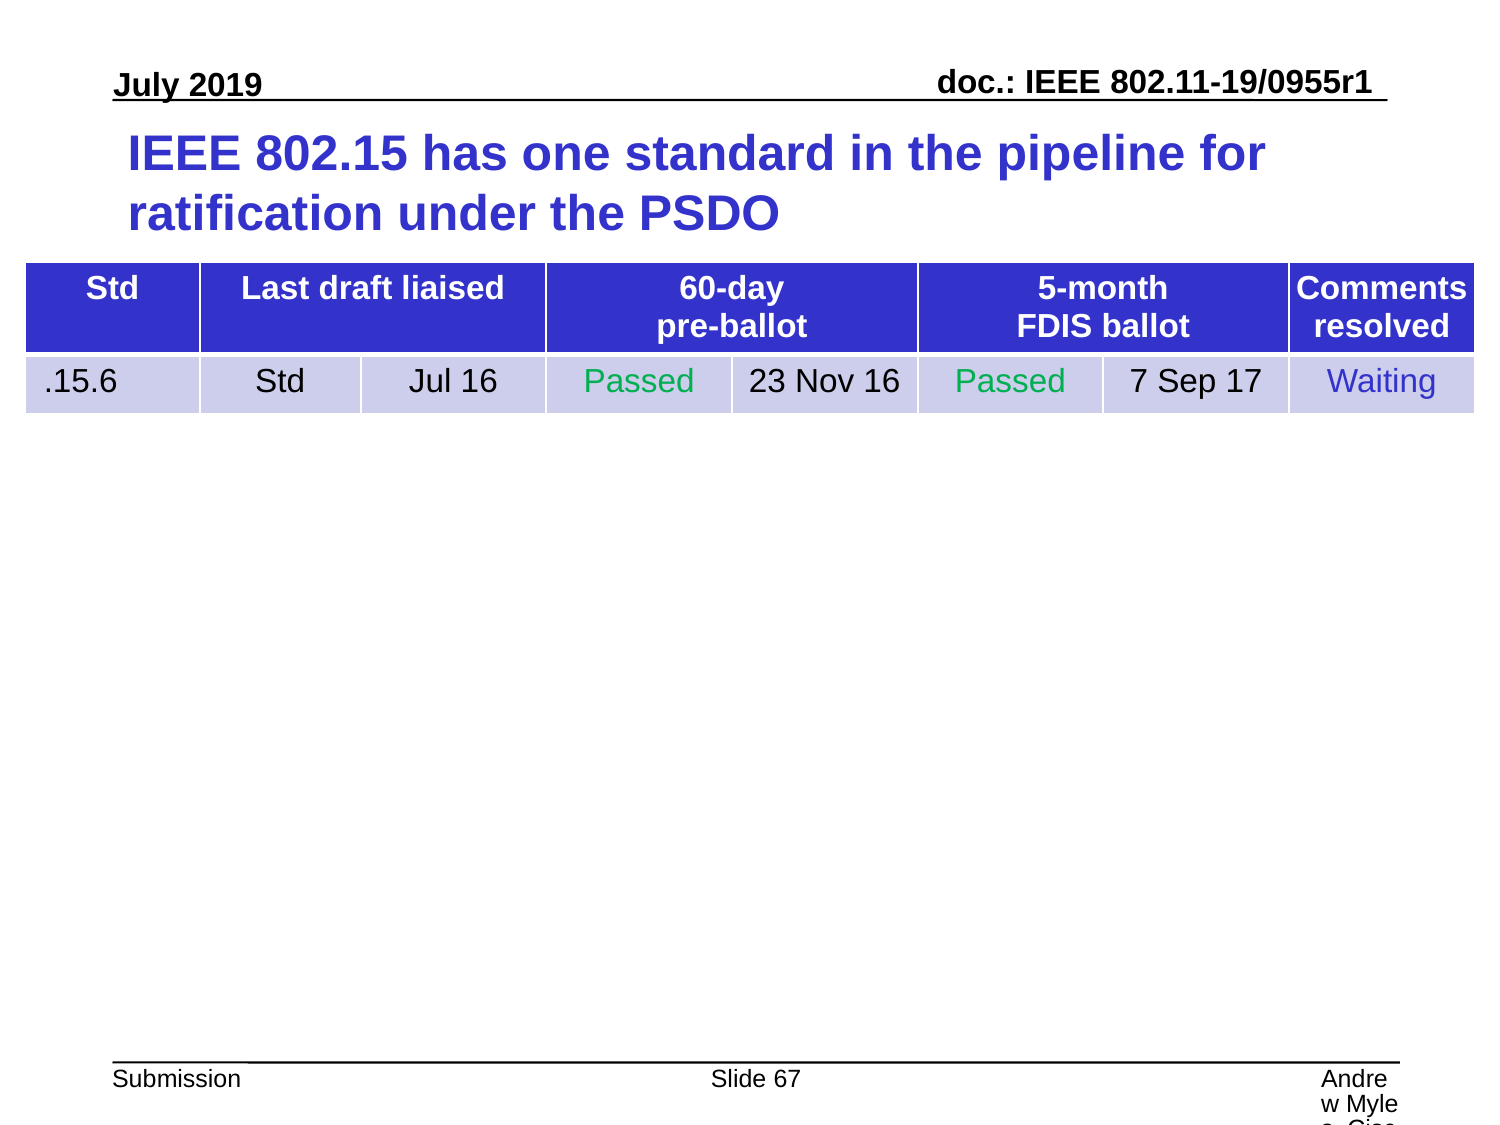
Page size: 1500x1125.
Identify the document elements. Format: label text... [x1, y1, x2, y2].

table_header Last draft liaised [201, 263, 545, 352]
table_cell Waiting [1290, 357, 1474, 413]
table_cell 7 Sep 17 [1104, 357, 1288, 413]
table_header Comments resolved [1290, 263, 1474, 352]
table_cell Std [201, 357, 360, 413]
table_cell .15.6 [26, 357, 199, 413]
table_cell Jul 16 [362, 357, 545, 413]
title IEEE 802.15 has one standard in the pipeline for ratification under the PSDO [112, 112, 1388, 262]
footer Andrew Myles, Cisco [1320, 1061, 1402, 1093]
table_header 5-month FDIS ballot [919, 263, 1288, 352]
table_cell Passed [919, 357, 1102, 413]
slide_number Slide 67 [709, 1061, 803, 1093]
table_cell 23 Nov 16 [733, 357, 917, 413]
table_header 60-day pre-ballot [547, 263, 917, 352]
table_header Std [26, 263, 199, 352]
table_cell Passed [547, 357, 731, 413]
